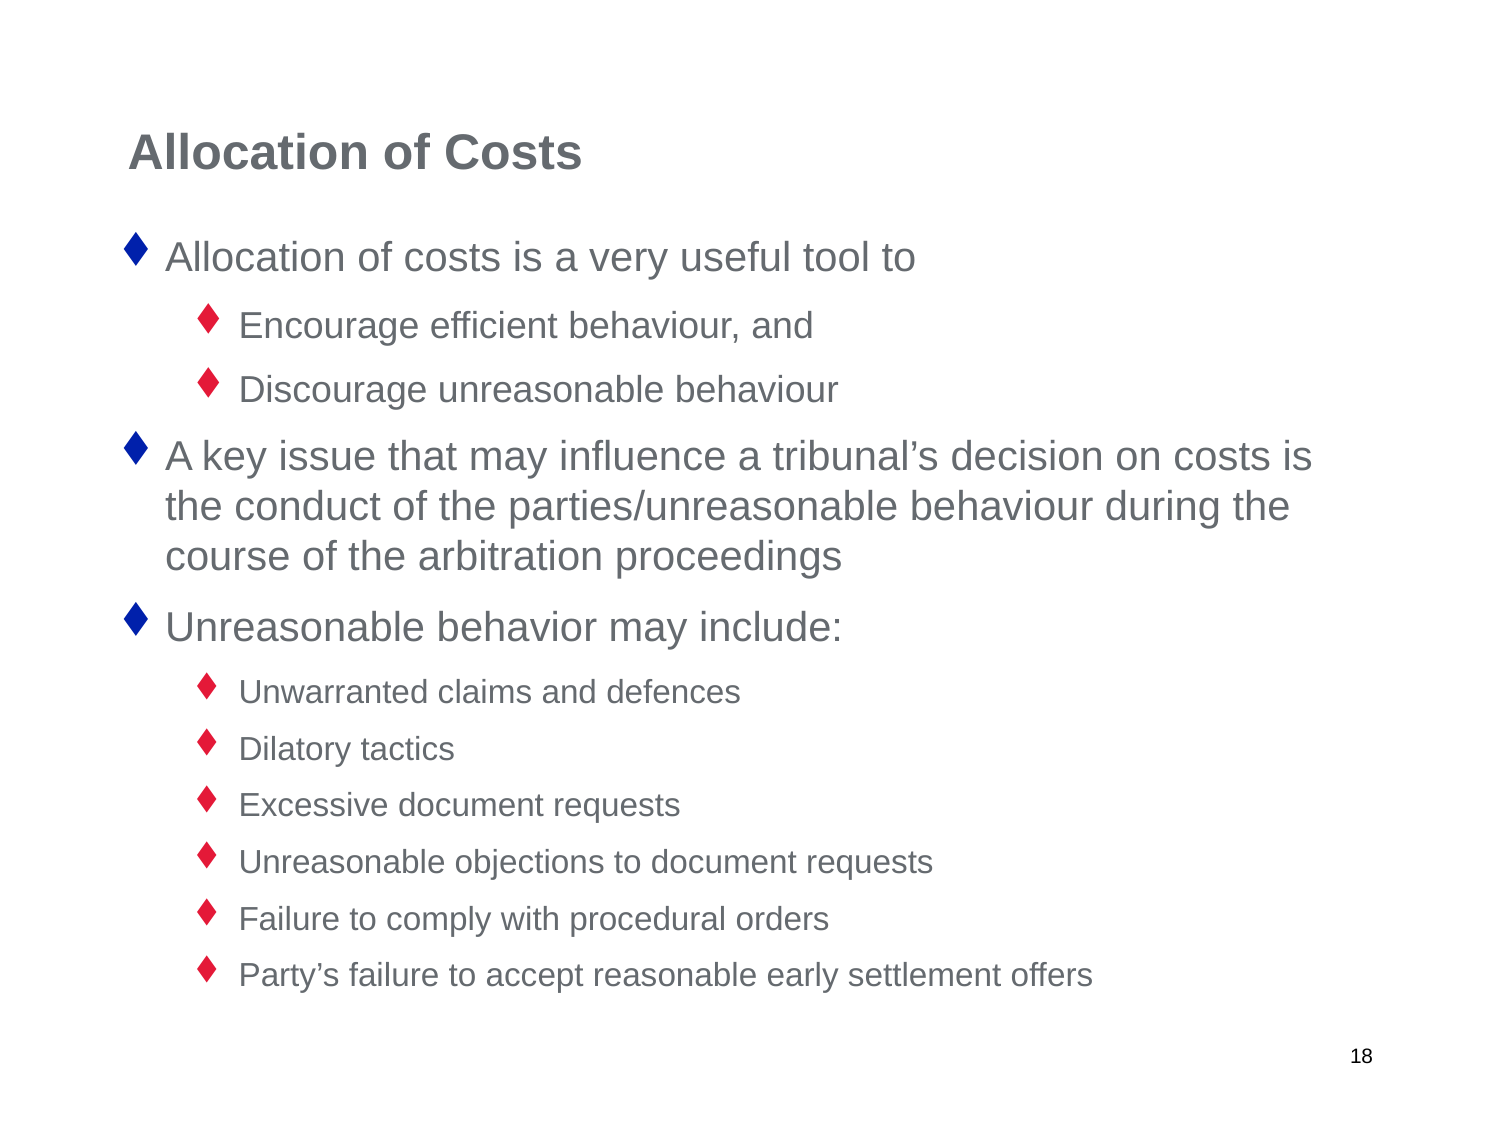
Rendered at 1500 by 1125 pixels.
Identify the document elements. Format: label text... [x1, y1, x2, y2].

title Allocation of Costs [112, 78, 1388, 220]
list Allocation of costs is a very useful tool to Encourage efficient behaviour, and Discourage unreasonable behaviour A key issue that may influence a tribunal’s decision on costs is the conduct of the parties/unreasonable behaviour during the course of the arbitration proceedings Unreasonable behavior may include: Unwarranted claims and defences Dilatory tactics Excessive document requests Unreasonable objections to document requests Failure to comply with procedural orders Party’s failure to accept reasonable early settlement offers [105, 222, 1381, 1071]
